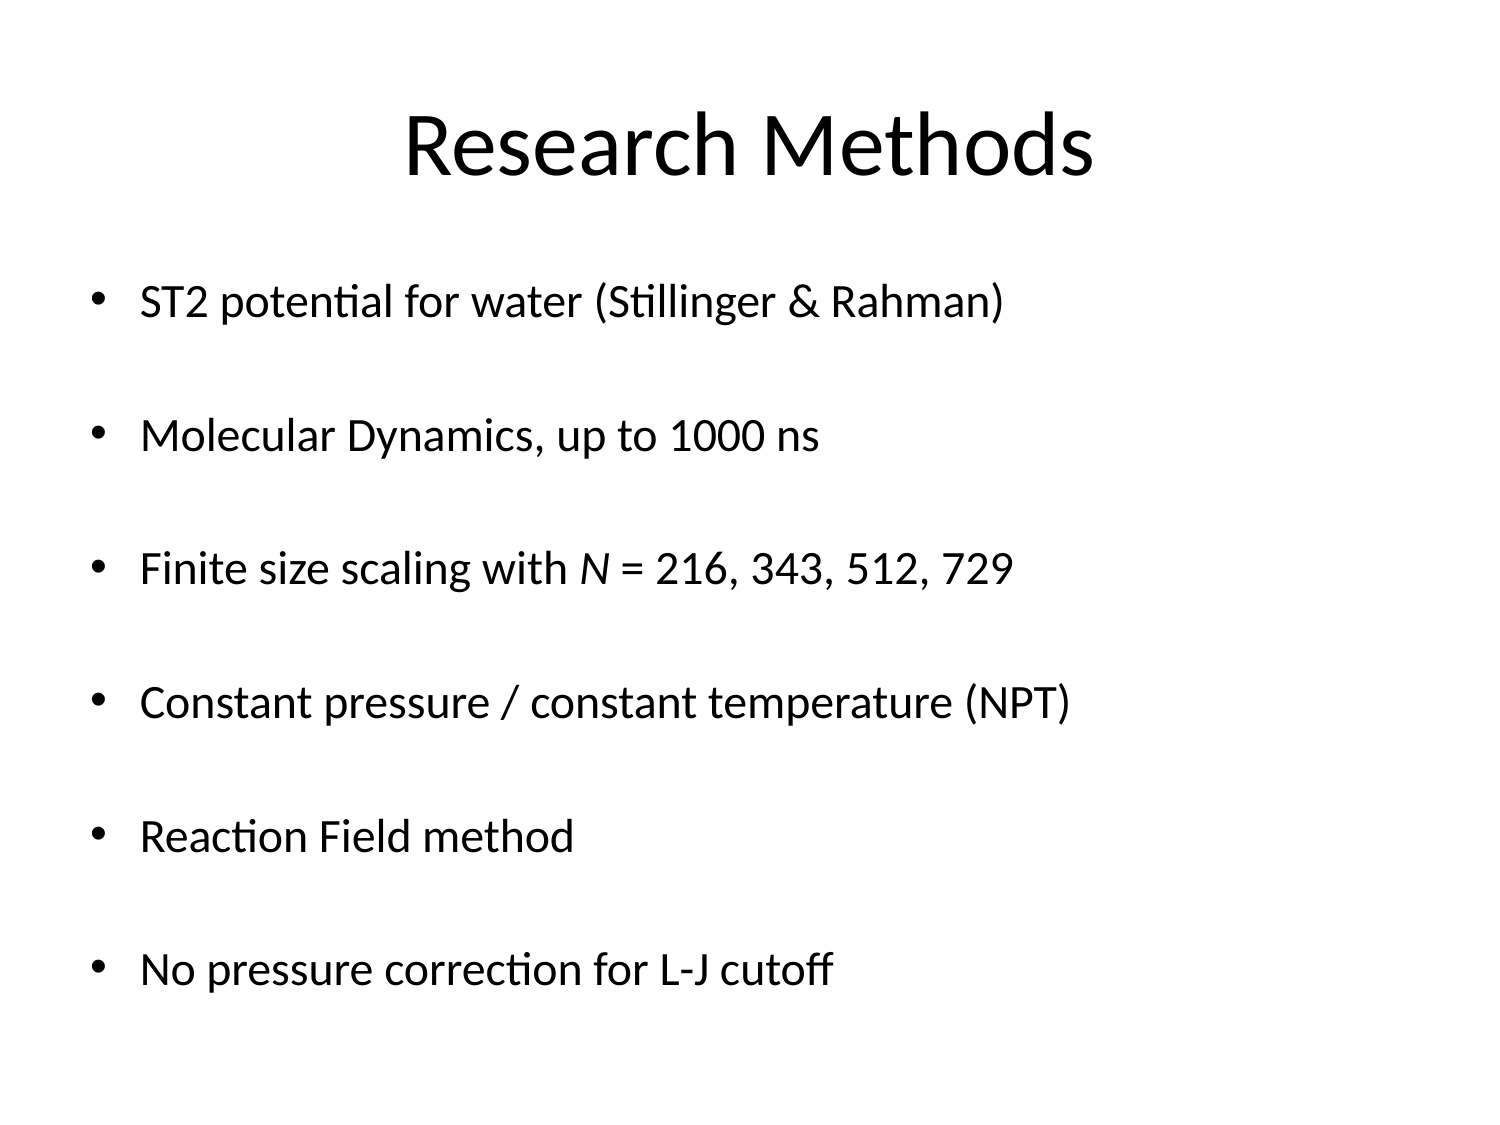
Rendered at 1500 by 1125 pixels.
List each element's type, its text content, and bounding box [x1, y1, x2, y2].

title Research Methods [75, 45, 1425, 233]
list ST2 potential for water (Stillinger & Rahman) Molecular Dynamics, up to 1000 ns Finite size scaling with N = 216, 343, 512, 729 Constant pressure / constant temperature (NPT) Reaction Field method No pressure correction for L-J cutoff [75, 262, 1425, 1005]
